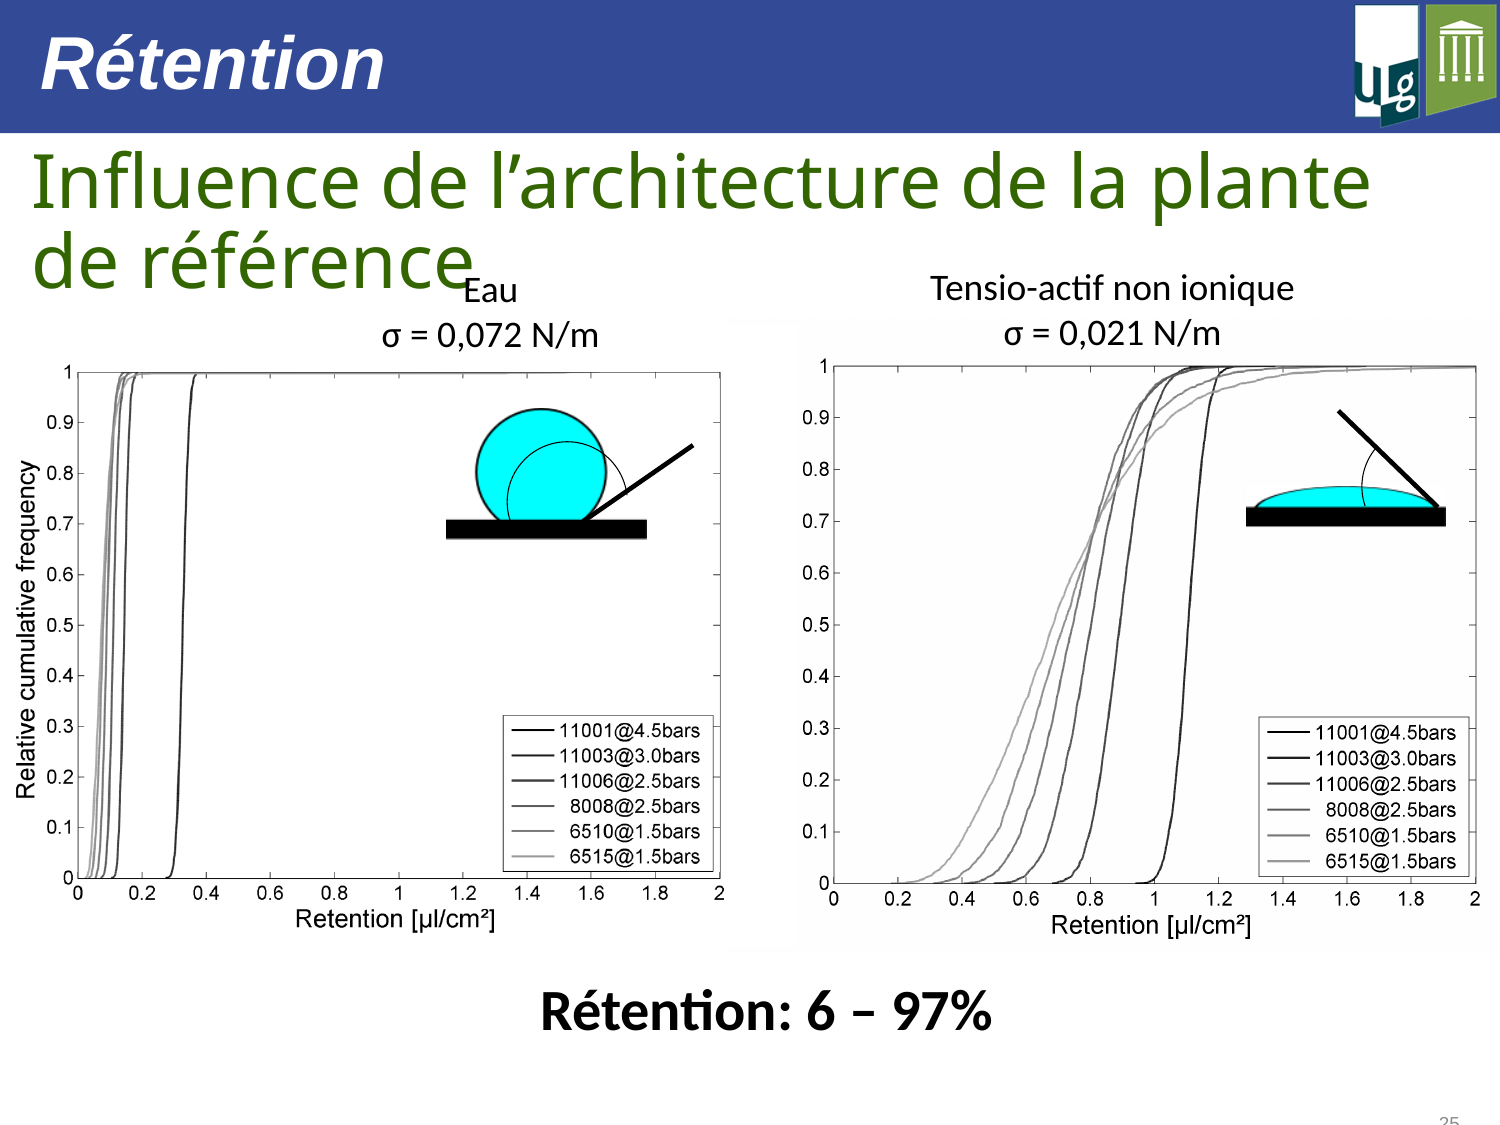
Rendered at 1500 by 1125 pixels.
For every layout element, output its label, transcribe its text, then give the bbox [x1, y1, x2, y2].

text_box Tensio-actif non ionique σ = 0,021 N/m [915, 255, 1311, 318]
text_box Influence de l’architecture de la plante de référence [16, 135, 1500, 325]
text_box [1246, 410, 1483, 547]
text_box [446, 408, 694, 562]
text_box [99, 70, 1450, 135]
text_box Eau σ = 0,072 N/m [366, 257, 615, 325]
text_box [74, 45, 1425, 135]
text_box Rétention [25, 7, 1268, 113]
slide_number 25 [1125, 1092, 1475, 1125]
picture [0, 1, 1500, 1125]
text_box Rétention: 6 – 97% [525, 965, 1009, 1050]
